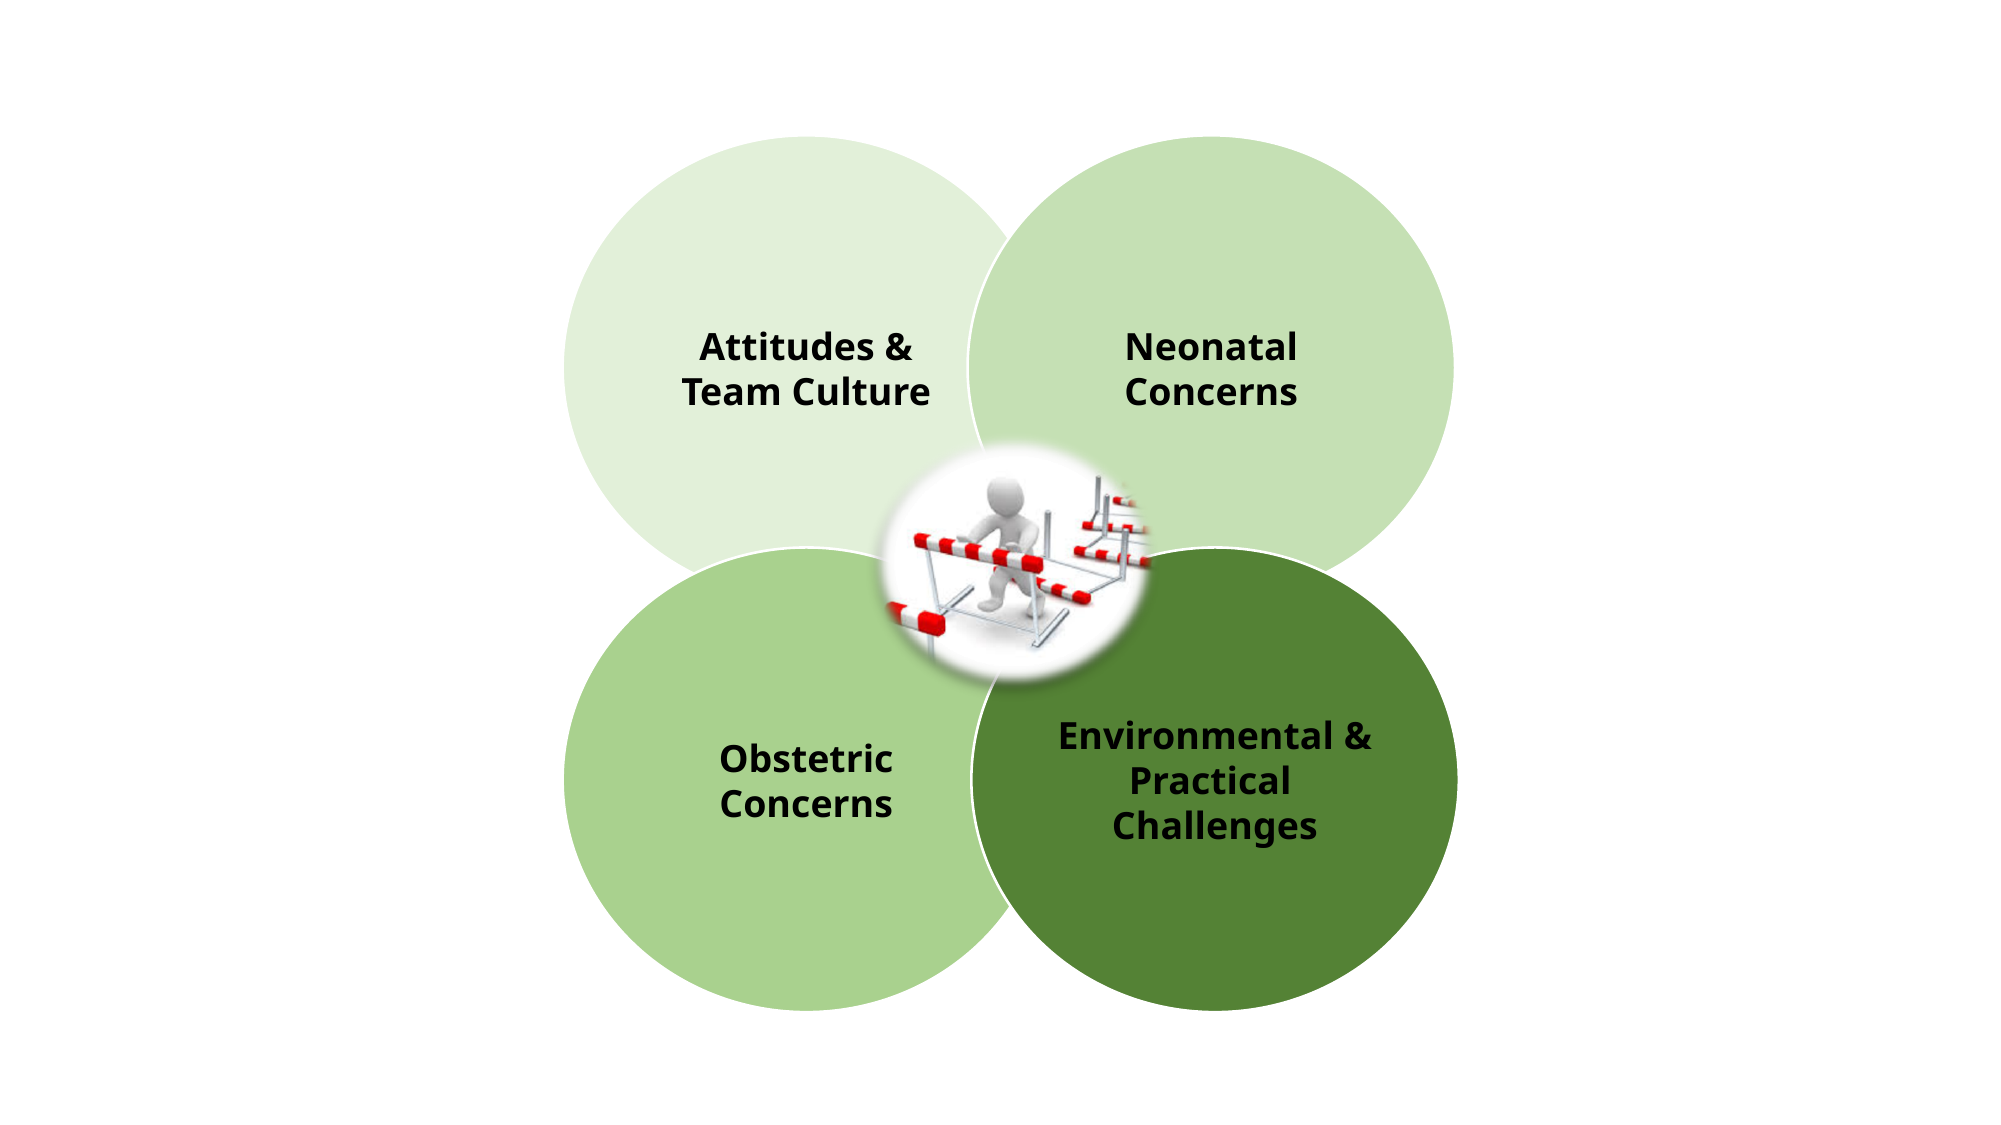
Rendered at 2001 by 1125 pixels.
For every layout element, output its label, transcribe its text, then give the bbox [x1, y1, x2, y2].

text_box Environmental & Practical Challenges [970, 546, 1460, 1014]
text_box Attitudes & Team Culture [561, 134, 1009, 573]
text_box Neonatal Concerns [966, 134, 1457, 573]
text_box Obstetric Concerns [561, 546, 1011, 1014]
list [867, 429, 1160, 693]
